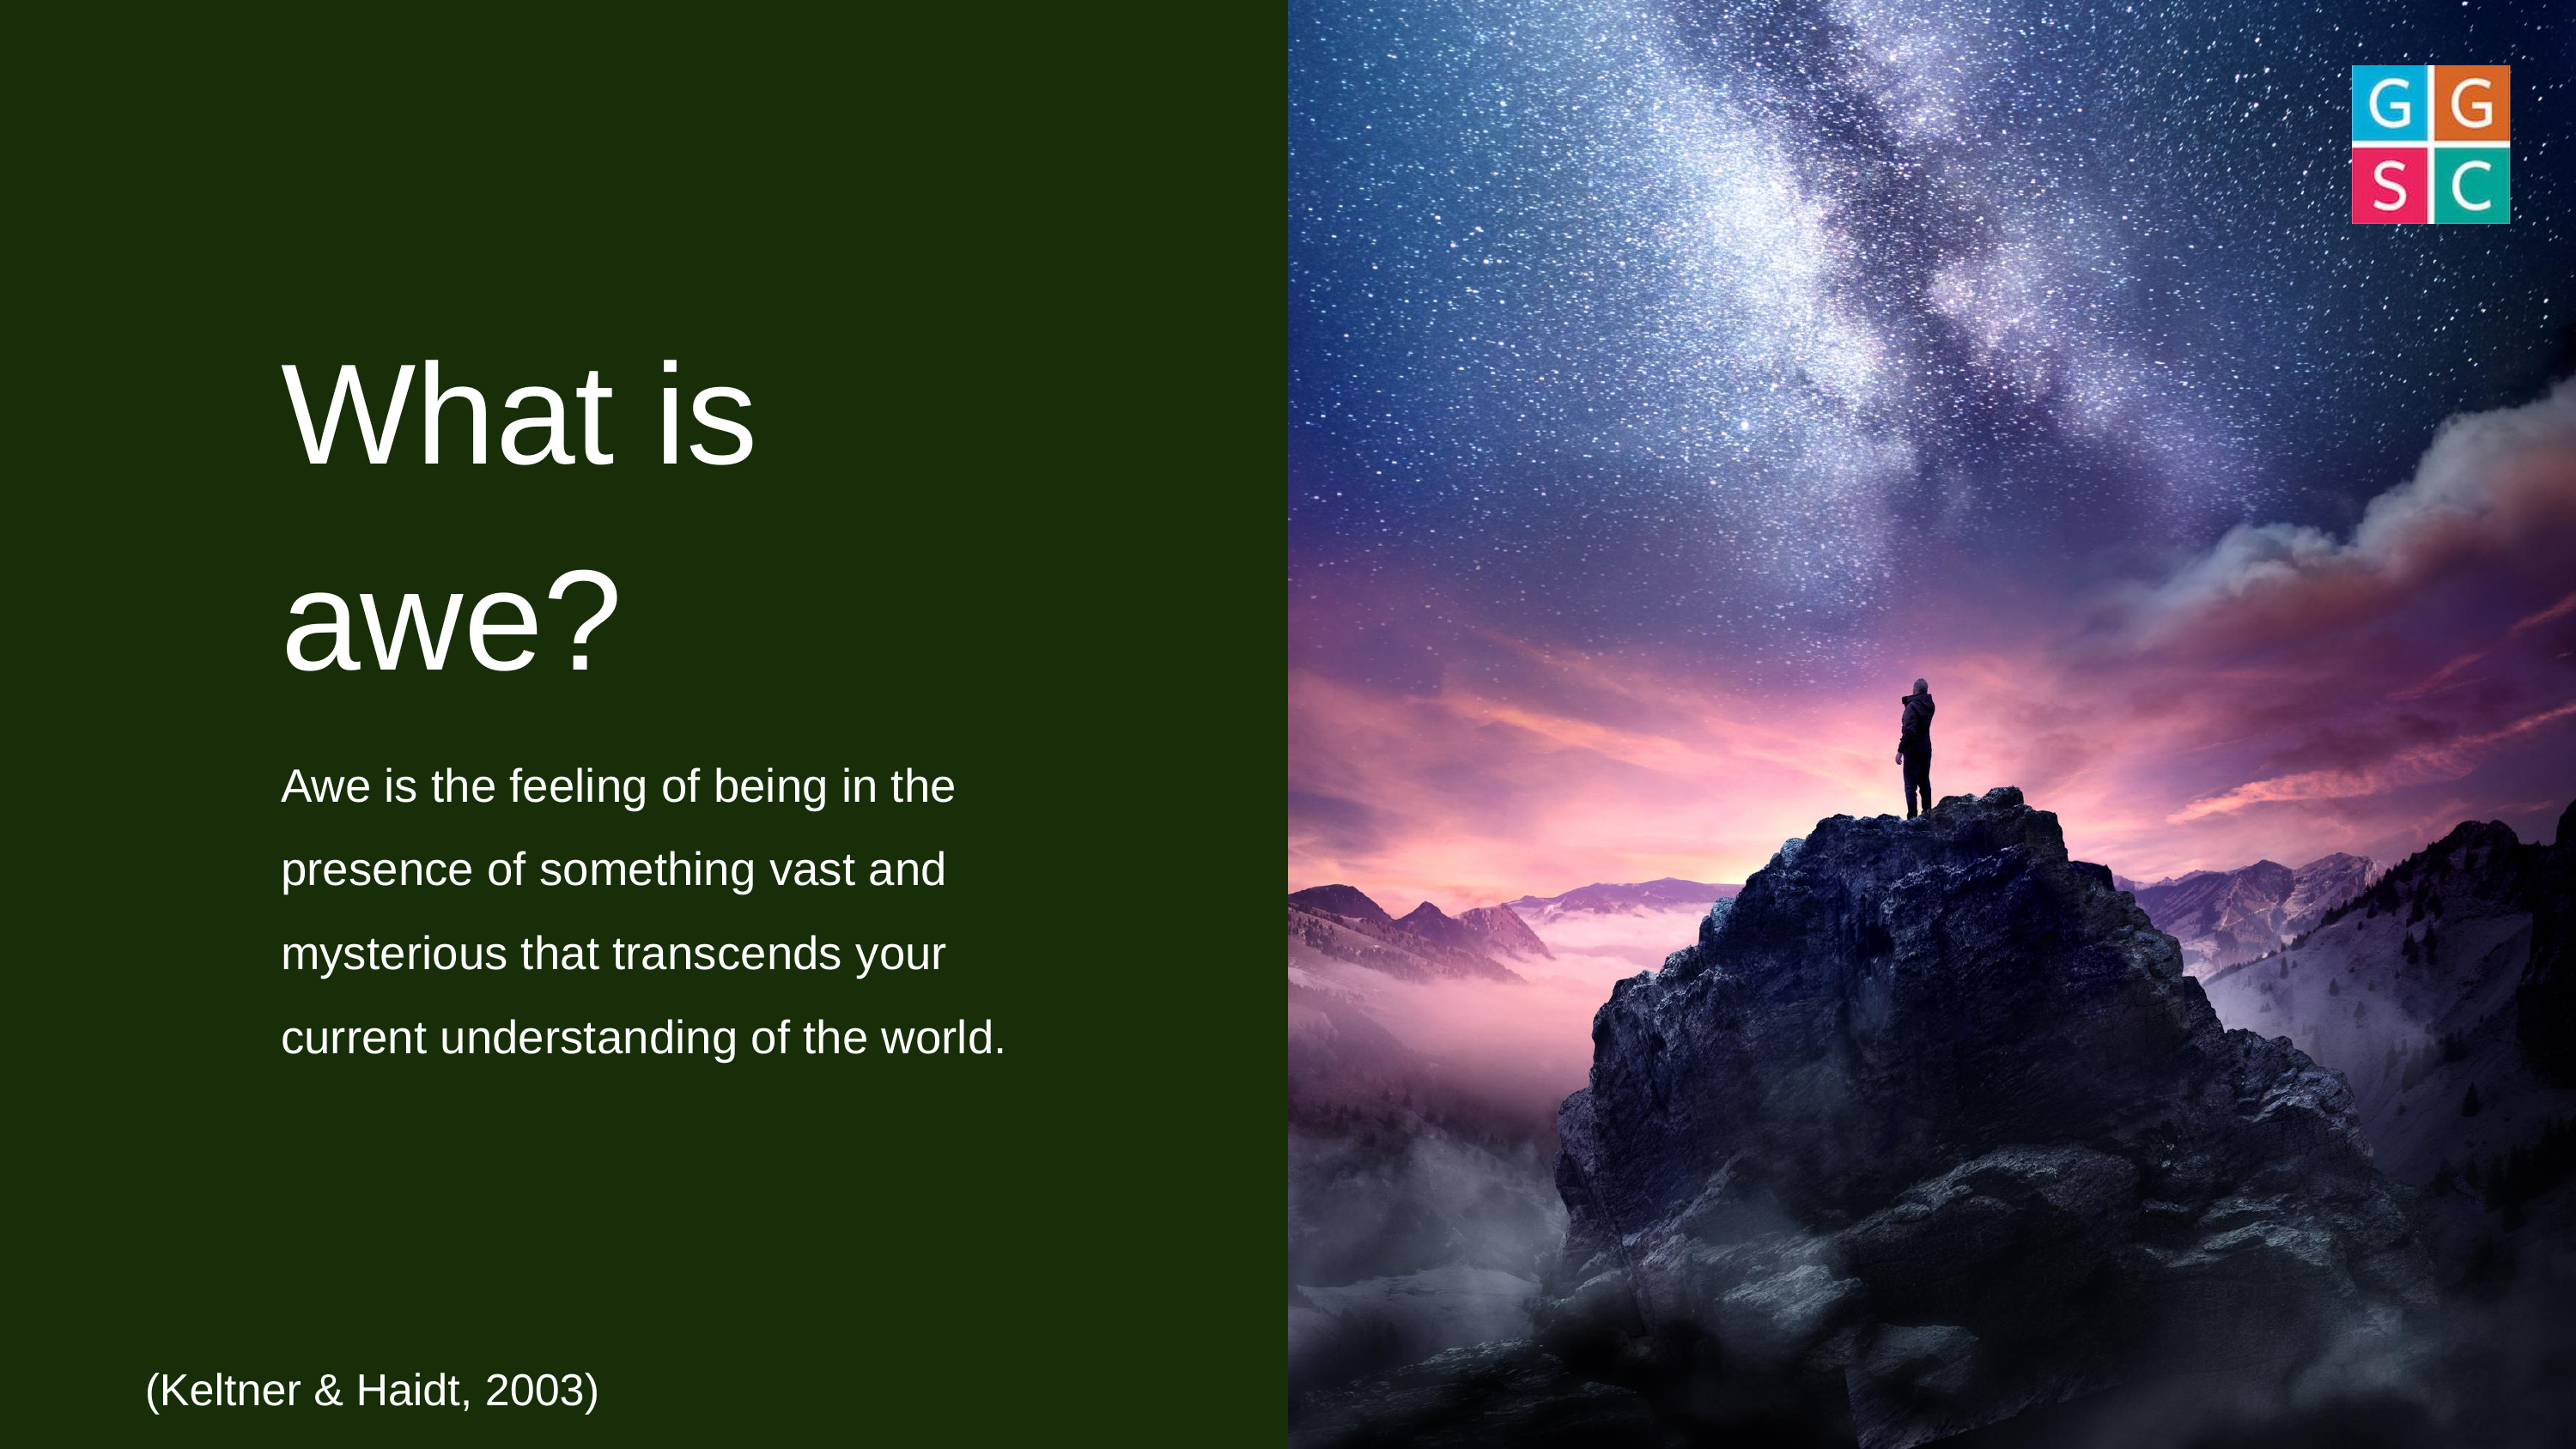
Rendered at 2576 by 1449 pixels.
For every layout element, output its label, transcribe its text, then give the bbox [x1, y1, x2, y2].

text_box (Keltner & Haidt, 2003) [144, 1339, 1283, 1415]
picture [1287, 0, 2576, 1449]
text_box What is awe? [281, 286, 1060, 699]
text_box Awe is the feeling of being in the presence of something vast and mysterious that transcends your current understanding of the world. [281, 727, 1060, 1064]
